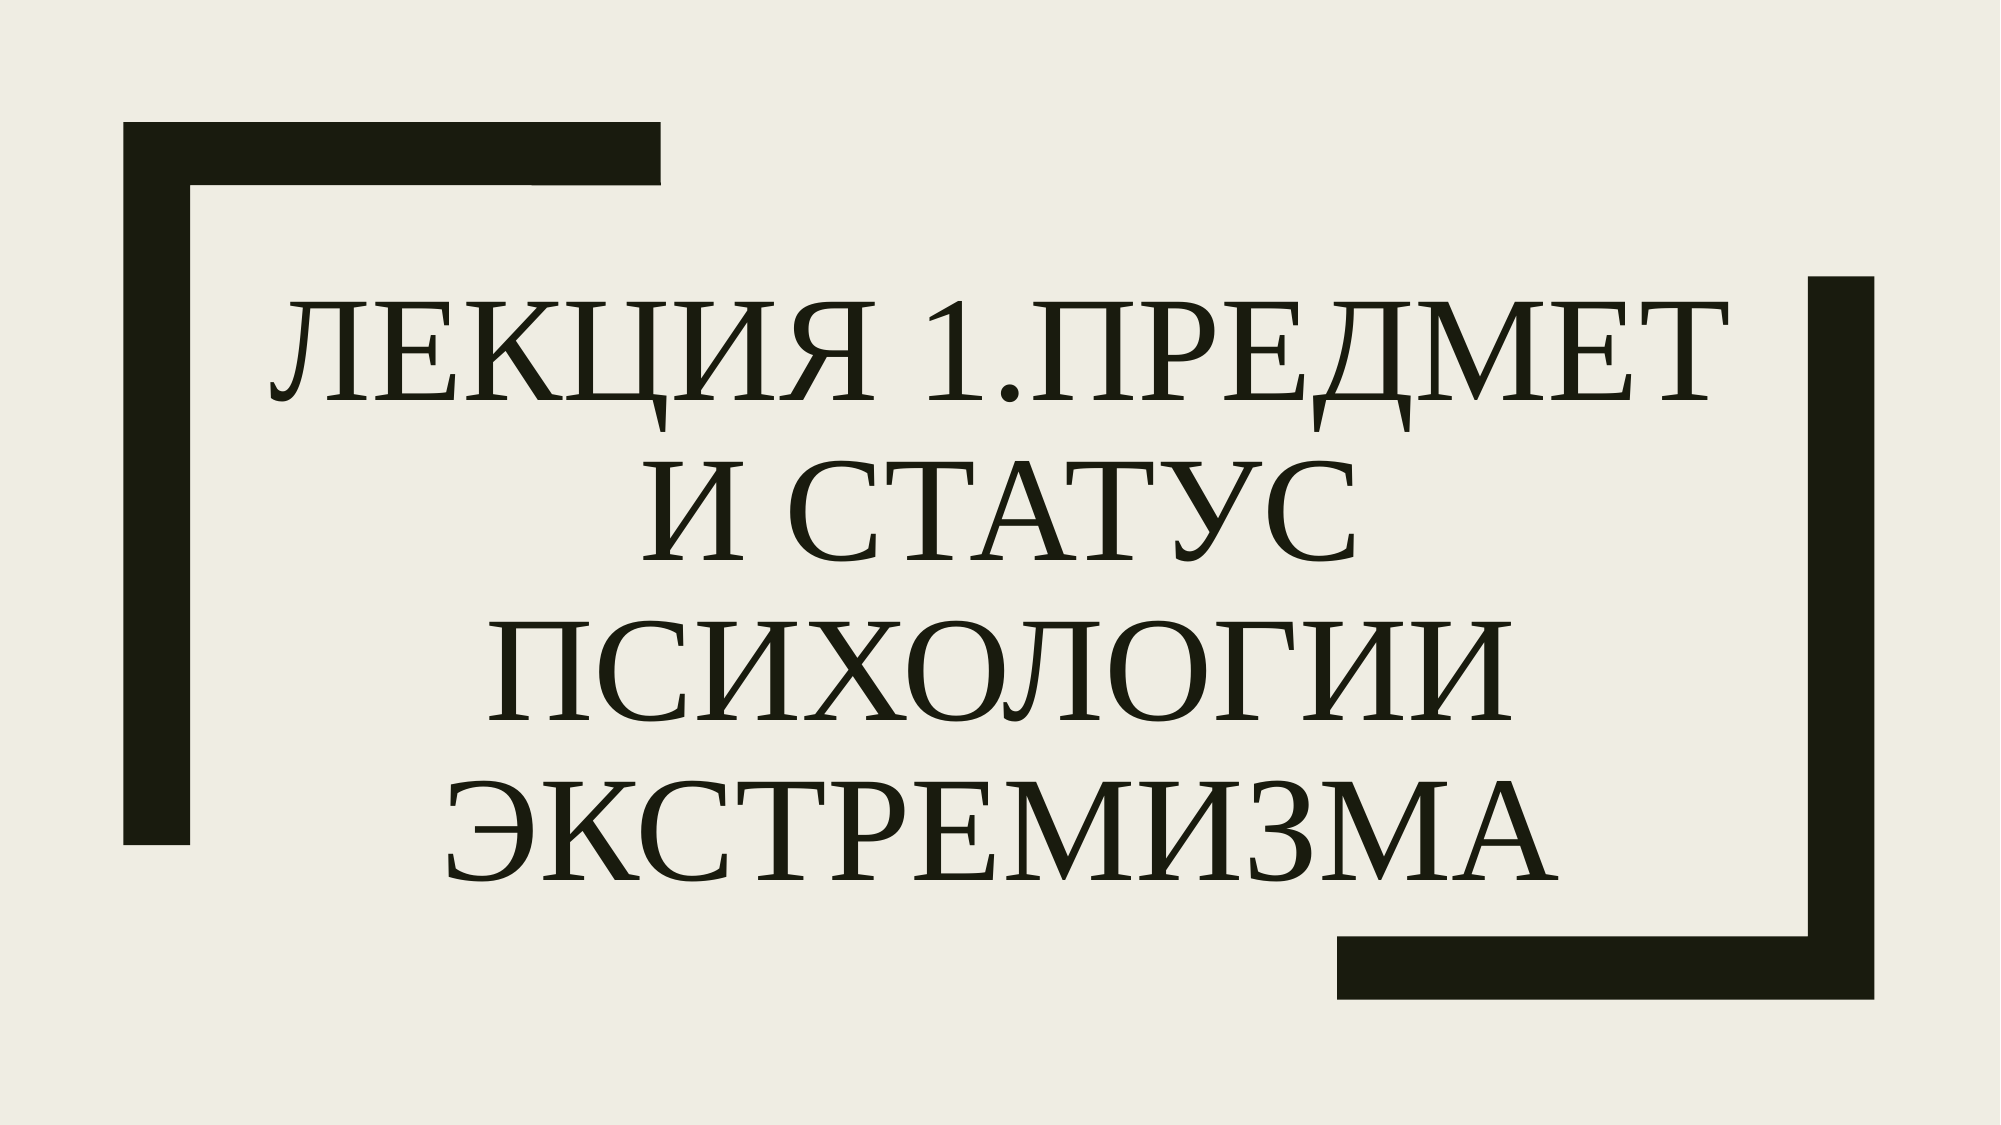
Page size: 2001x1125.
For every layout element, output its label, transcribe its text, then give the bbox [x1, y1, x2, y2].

title Лекция 1.Предмет и статус психологии экстремизма [235, 281, 1767, 921]
